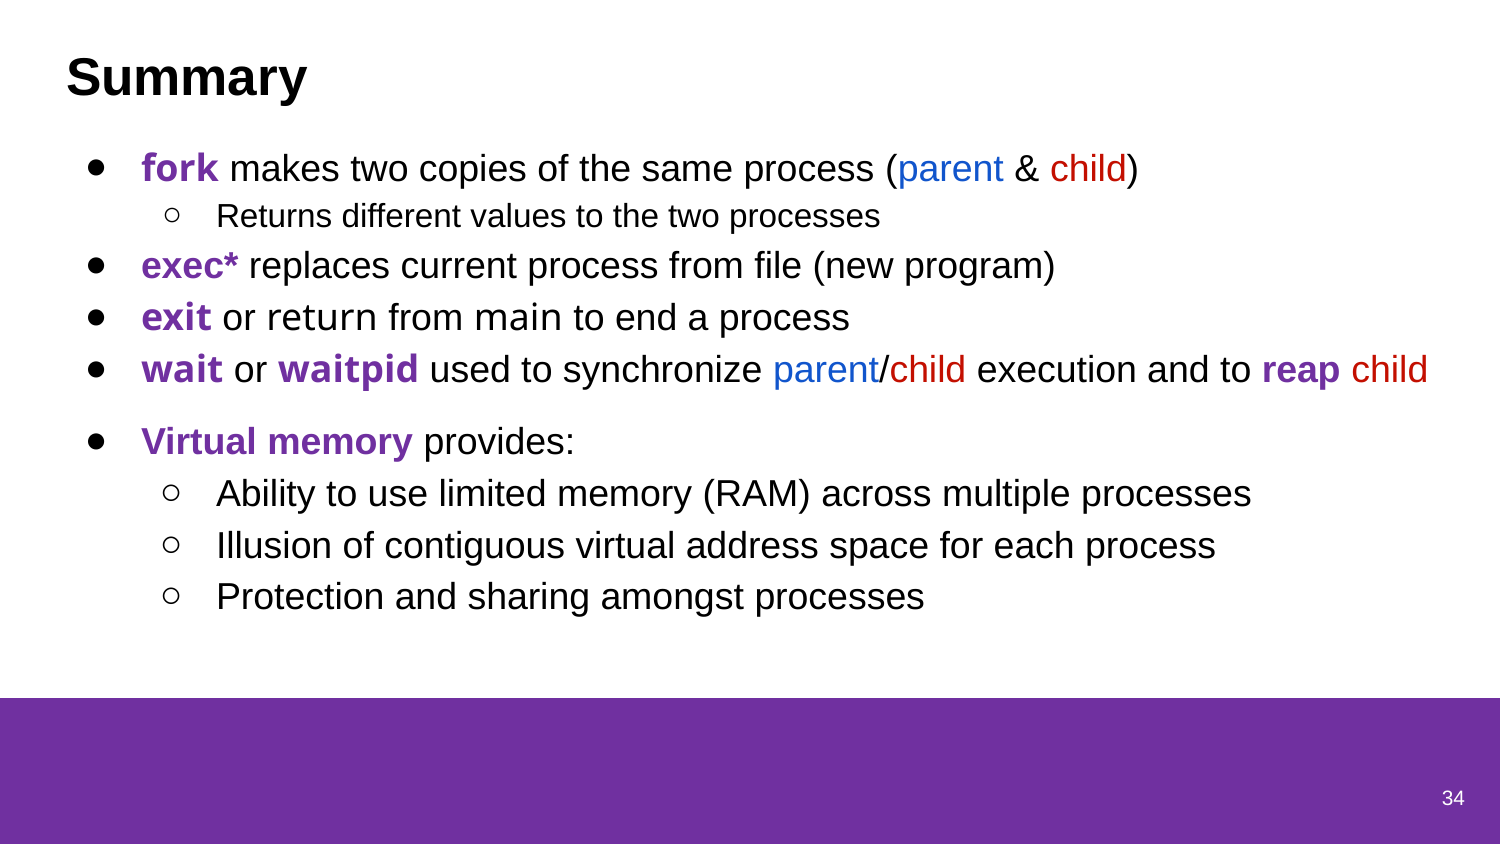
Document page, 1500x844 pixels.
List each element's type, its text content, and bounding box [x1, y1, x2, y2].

list fork makes two copies of the same process (parent & child) Returns different values to the two processes exec* replaces current process from file (new program) exit or return from main to end a process wait or waitpid used to synchronize parent/child execution and to reap child Virtual memory provides: Ability to use limited memory (RAM) across multiple processes Illusion of contiguous virtual address space for each process Protection and sharing amongst processes [51, 121, 1487, 699]
picture [0, 0, 1500, 698]
title Summary [51, 27, 1449, 121]
slide_number 34 [1389, 764, 1480, 830]
